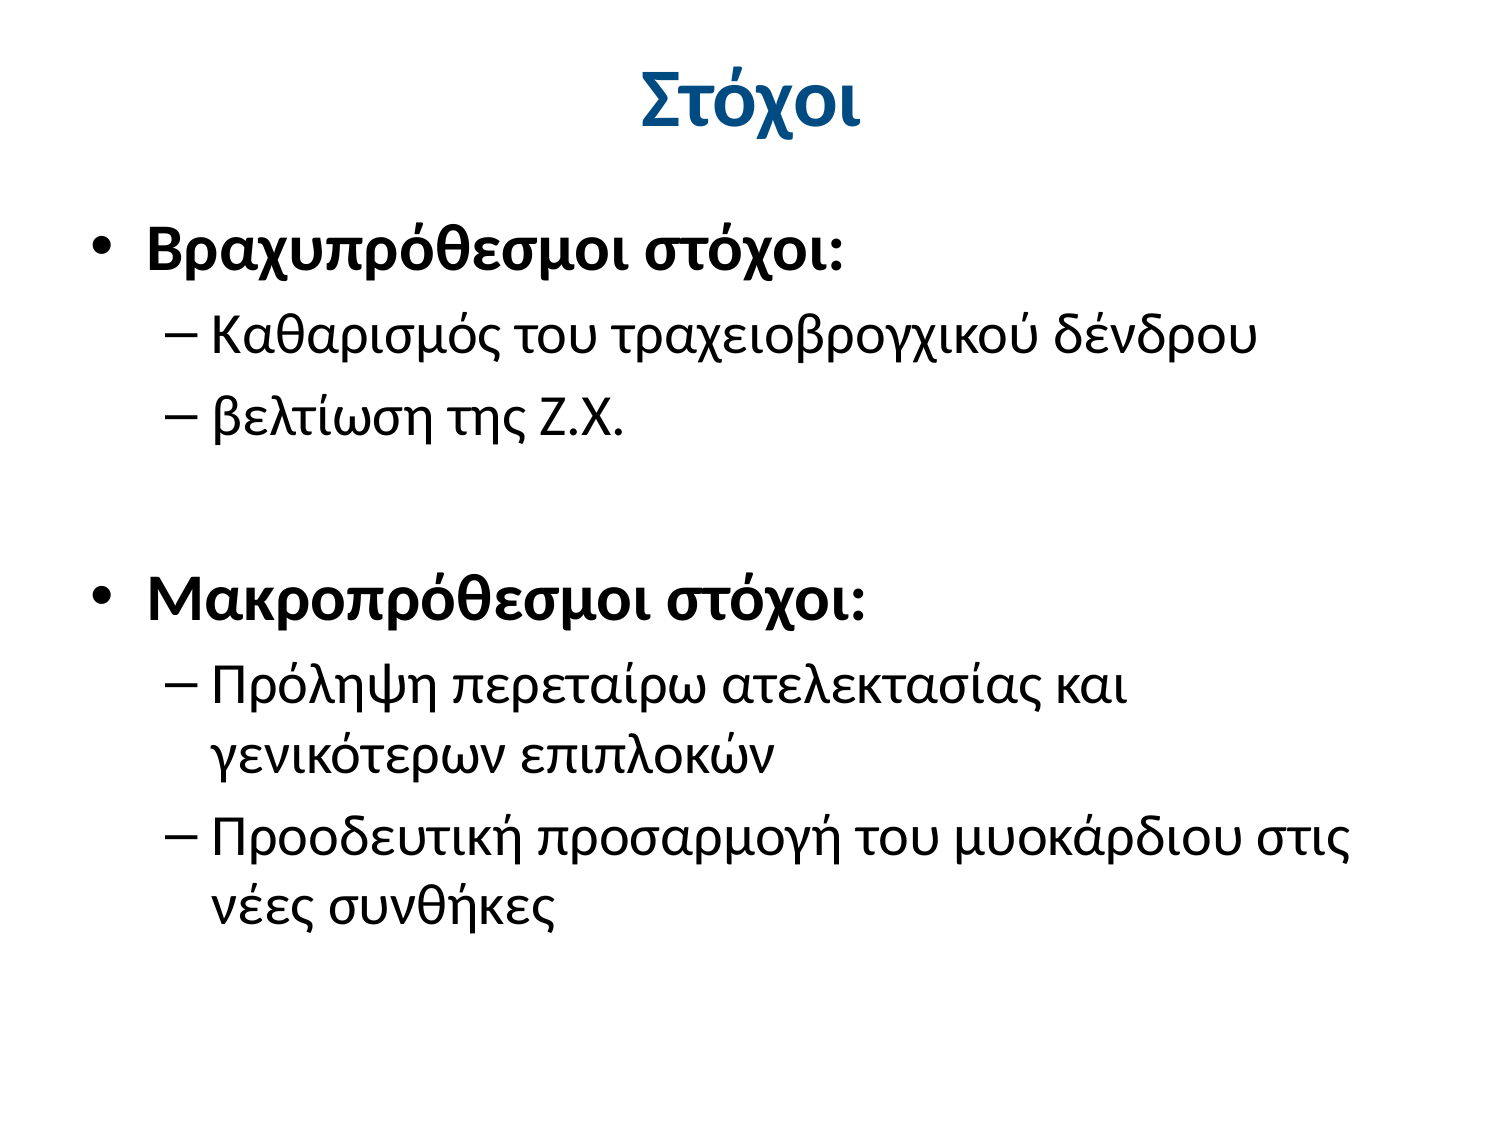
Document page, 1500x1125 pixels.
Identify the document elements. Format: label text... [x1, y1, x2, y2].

list Βραχυπρόθεσμοι στόχοι: Καθαρισμός του τραχειοβρογχικού δένδρου βελτίωση της Ζ.Χ. Μακροπρόθεσμοι στόχοι: Πρόληψη περεταίρω ατελεκτασίας και γενικότερων επιπλοκών Προοδευτική προσαρμογή του μυοκάρδιου στις νέες συνθήκες [75, 196, 1425, 1024]
title Στόχοι [76, 19, 1427, 169]
